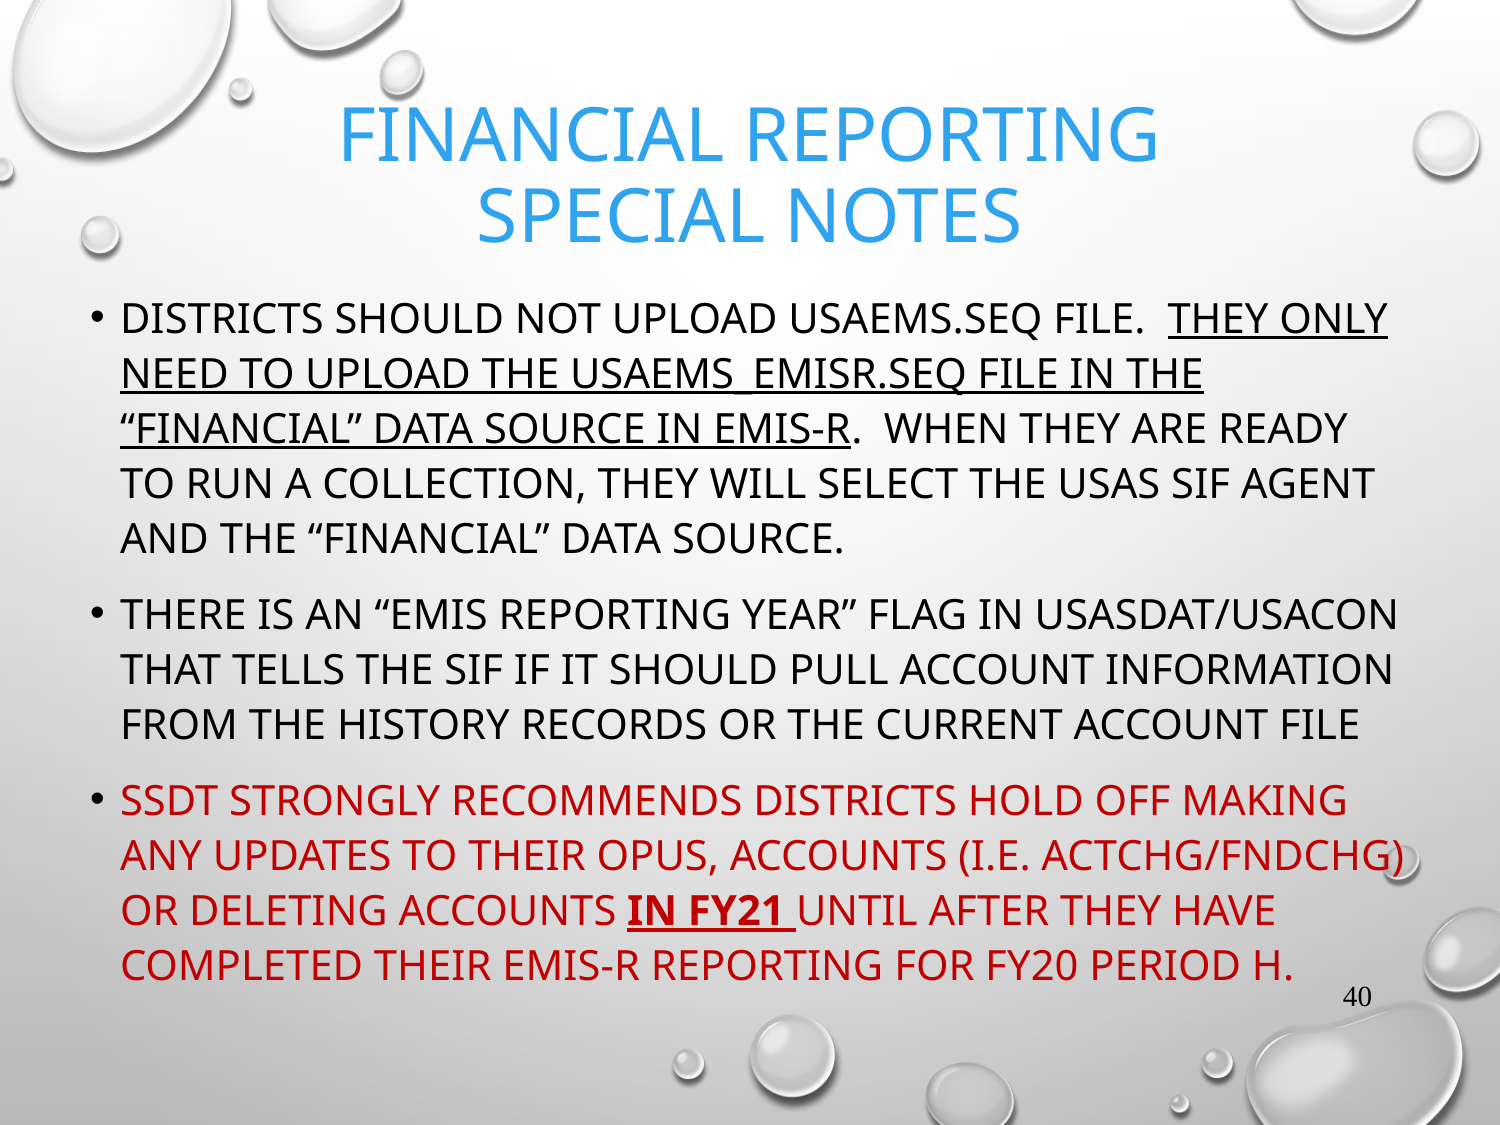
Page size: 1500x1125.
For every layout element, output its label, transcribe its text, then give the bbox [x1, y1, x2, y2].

text_box 40 [1293, 965, 1388, 1025]
list DISTRICTS SHOULD NOT UPLOAD USAEMS.SEQ FILE. THEY ONLY NEED TO UPLOAD THE USAEMS_EMISR.SEQ FILE IN THE “FINANCIAL” DATA SOURCE IN EMIS-R. WHEN THEY ARE READY TO RUN A COLLECTION, THEY WILL SELECT THE USAS SIF AGENT AND THE “FINANCIAL” DATA SOURCE. THERE IS AN “EMIS REPORTING YEAR” FLAG IN USASDAT/USACON THAT TELLS THE SIF IF IT SHOULD PULL ACCOUNT INFORMATION FROM THE HISTORY RECORDS OR THE CURRENT ACCOUNT FILE SSDT STRONGLY RECOMMENDS DISTRICTS HOLD OFF MAKING ANY UPDATES TO THEIR OPUS, ACCOUNTS (I.E. ACTCHG/FNDCHG) OR DELETING ACCOUNTS IN FY21 UNTIL AFTER THEY HAVE COMPLETED THEIR EMIS-R REPORTING FOR FY20 PERIOD H. [75, 278, 1425, 1029]
title FINANCIAL REPORTING SPECIAL NOTES [75, 96, 1425, 259]
picture [0, 0, 1500, 1125]
